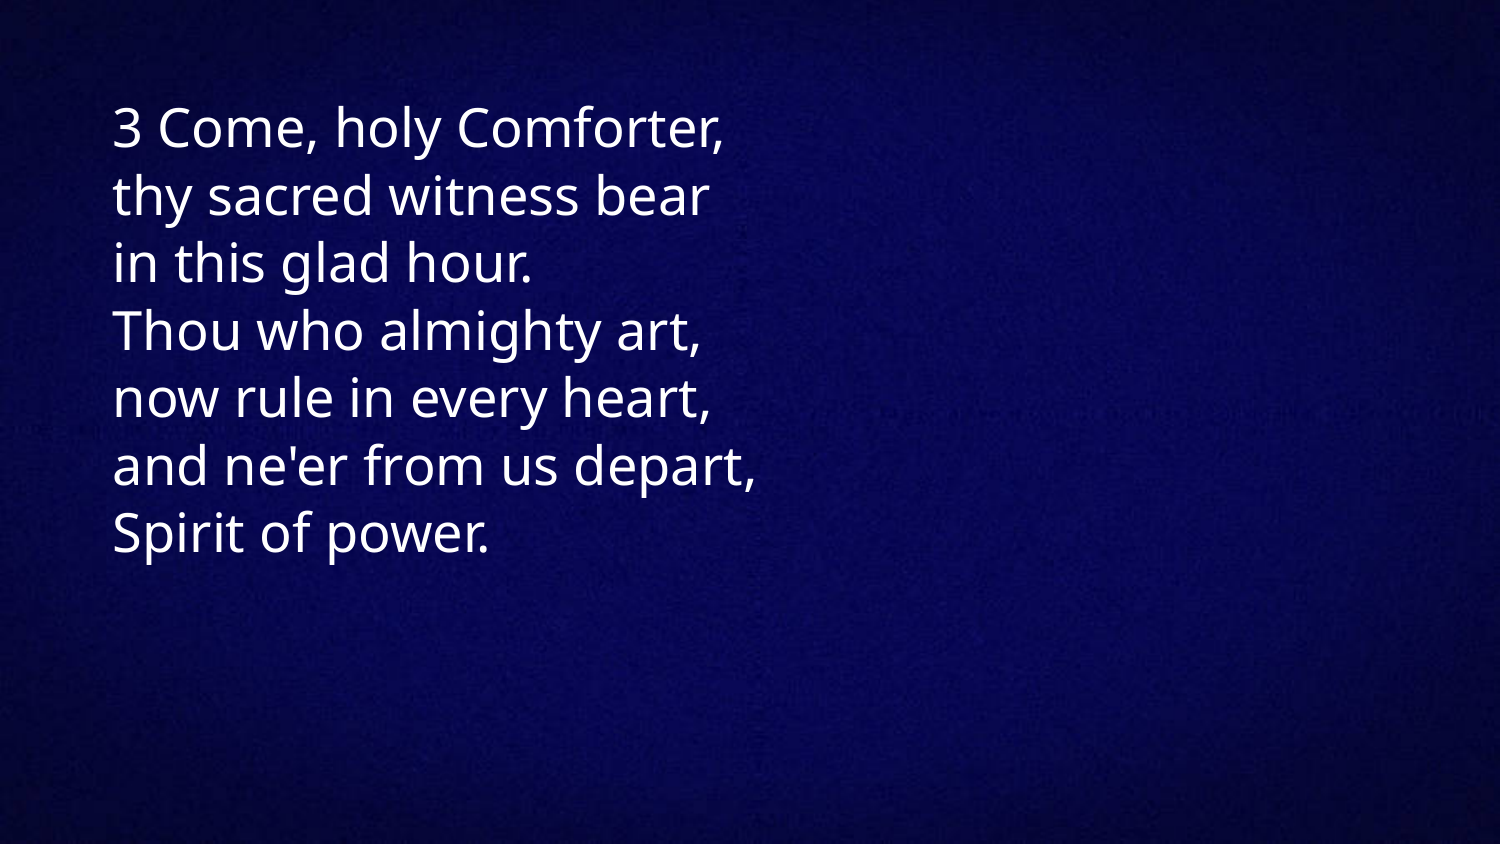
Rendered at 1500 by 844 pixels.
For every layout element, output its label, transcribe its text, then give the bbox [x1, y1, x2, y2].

picture [0, 0, 1500, 844]
text_box 3 Come, holy Comforter, thy sacred witness bear in this glad hour. Thou who almighty art, now rule in every heart, and ne'er from us depart, Spirit of power. [87, 84, 1436, 639]
